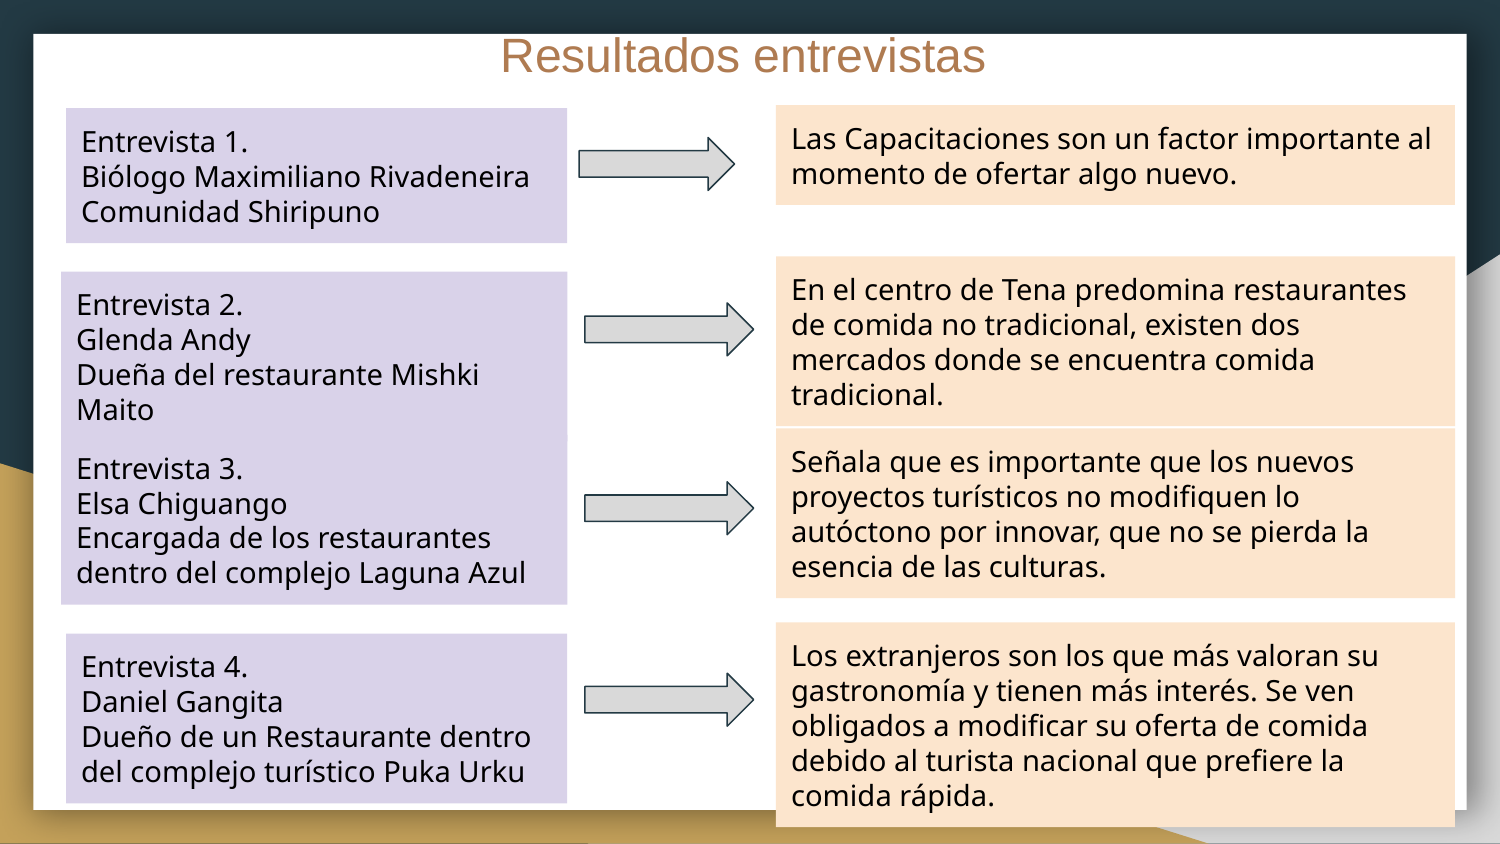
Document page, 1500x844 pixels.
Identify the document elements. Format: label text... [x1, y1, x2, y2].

title Resultados entrevistas [119, 9, 1381, 98]
text_box [579, 137, 735, 191]
text_box [584, 481, 754, 535]
text_box Señala que es importante que los nuevos proyectos turísticos no modifiquen lo autóctono por innovar, que no se pierda la esencia de las culturas. [776, 428, 1456, 599]
text_box Entrevista 1. Biólogo Maximiliano Rivadeneira Comunidad Shiripuno [66, 108, 568, 244]
text_box Los extranjeros son los que más valoran su gastronomía y tienen más interés. Se ven obligados a modificar su oferta de comida debido al turista nacional que prefiere la comida rápida. [775, 622, 1455, 828]
text_box [584, 673, 754, 727]
text_box Entrevista 3. Elsa Chiguango Encargada de los restaurantes dentro del complejo Laguna Azul [61, 434, 568, 605]
text_box Entrevista 2. Glenda Andy Dueña del restaurante Mishki Maito [61, 271, 568, 434]
text_box Entrevista 4. Daniel Gangita Dueño de un Restaurante dentro del complejo turístico Puka Urku [66, 633, 568, 804]
text_box [584, 302, 754, 356]
text_box Las Capacitaciones son un factor importante al momento de ofertar algo nuevo. [775, 105, 1455, 205]
text_box En el centro de Tena predomina restaurantes de comida no tradicional, existen dos mercados donde se encuentra comida tradicional. [776, 256, 1456, 427]
